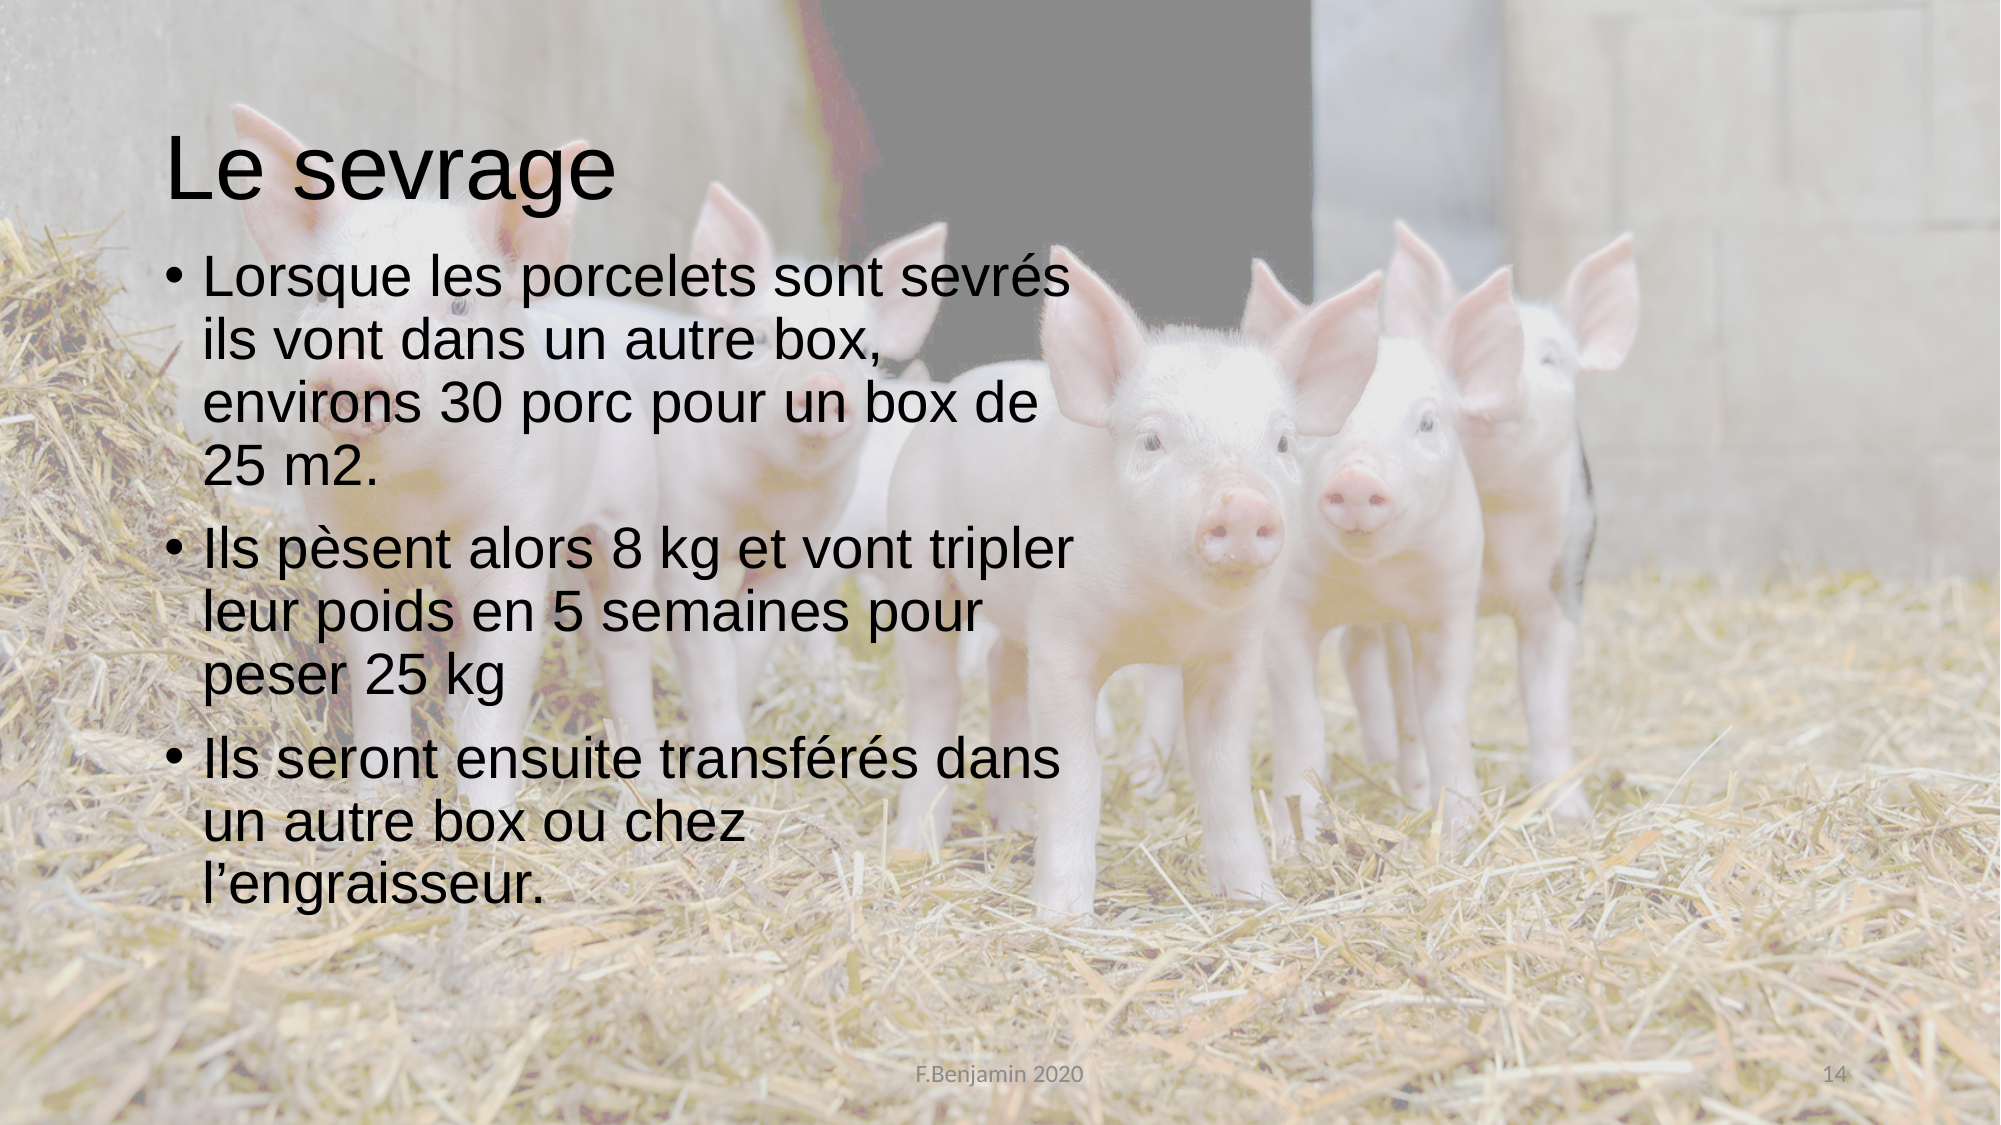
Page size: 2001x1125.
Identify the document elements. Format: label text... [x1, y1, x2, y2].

footer F.Benjamin 2020 [662, 1042, 1338, 1103]
slide_number 14 [1412, 1042, 1863, 1103]
title Le sevrage [149, 101, 1851, 239]
list Lorsque les porcelets sont sevrés ils vont dans un autre box, environs 30 porc pour un box de 25 m2. Ils pèsent alors 8 kg et vont tripler leur poids en 5 semaines pour peser 25 kg Ils seront ensuite transférés dans un autre box ou chez l’engraisseur. [149, 238, 1101, 950]
